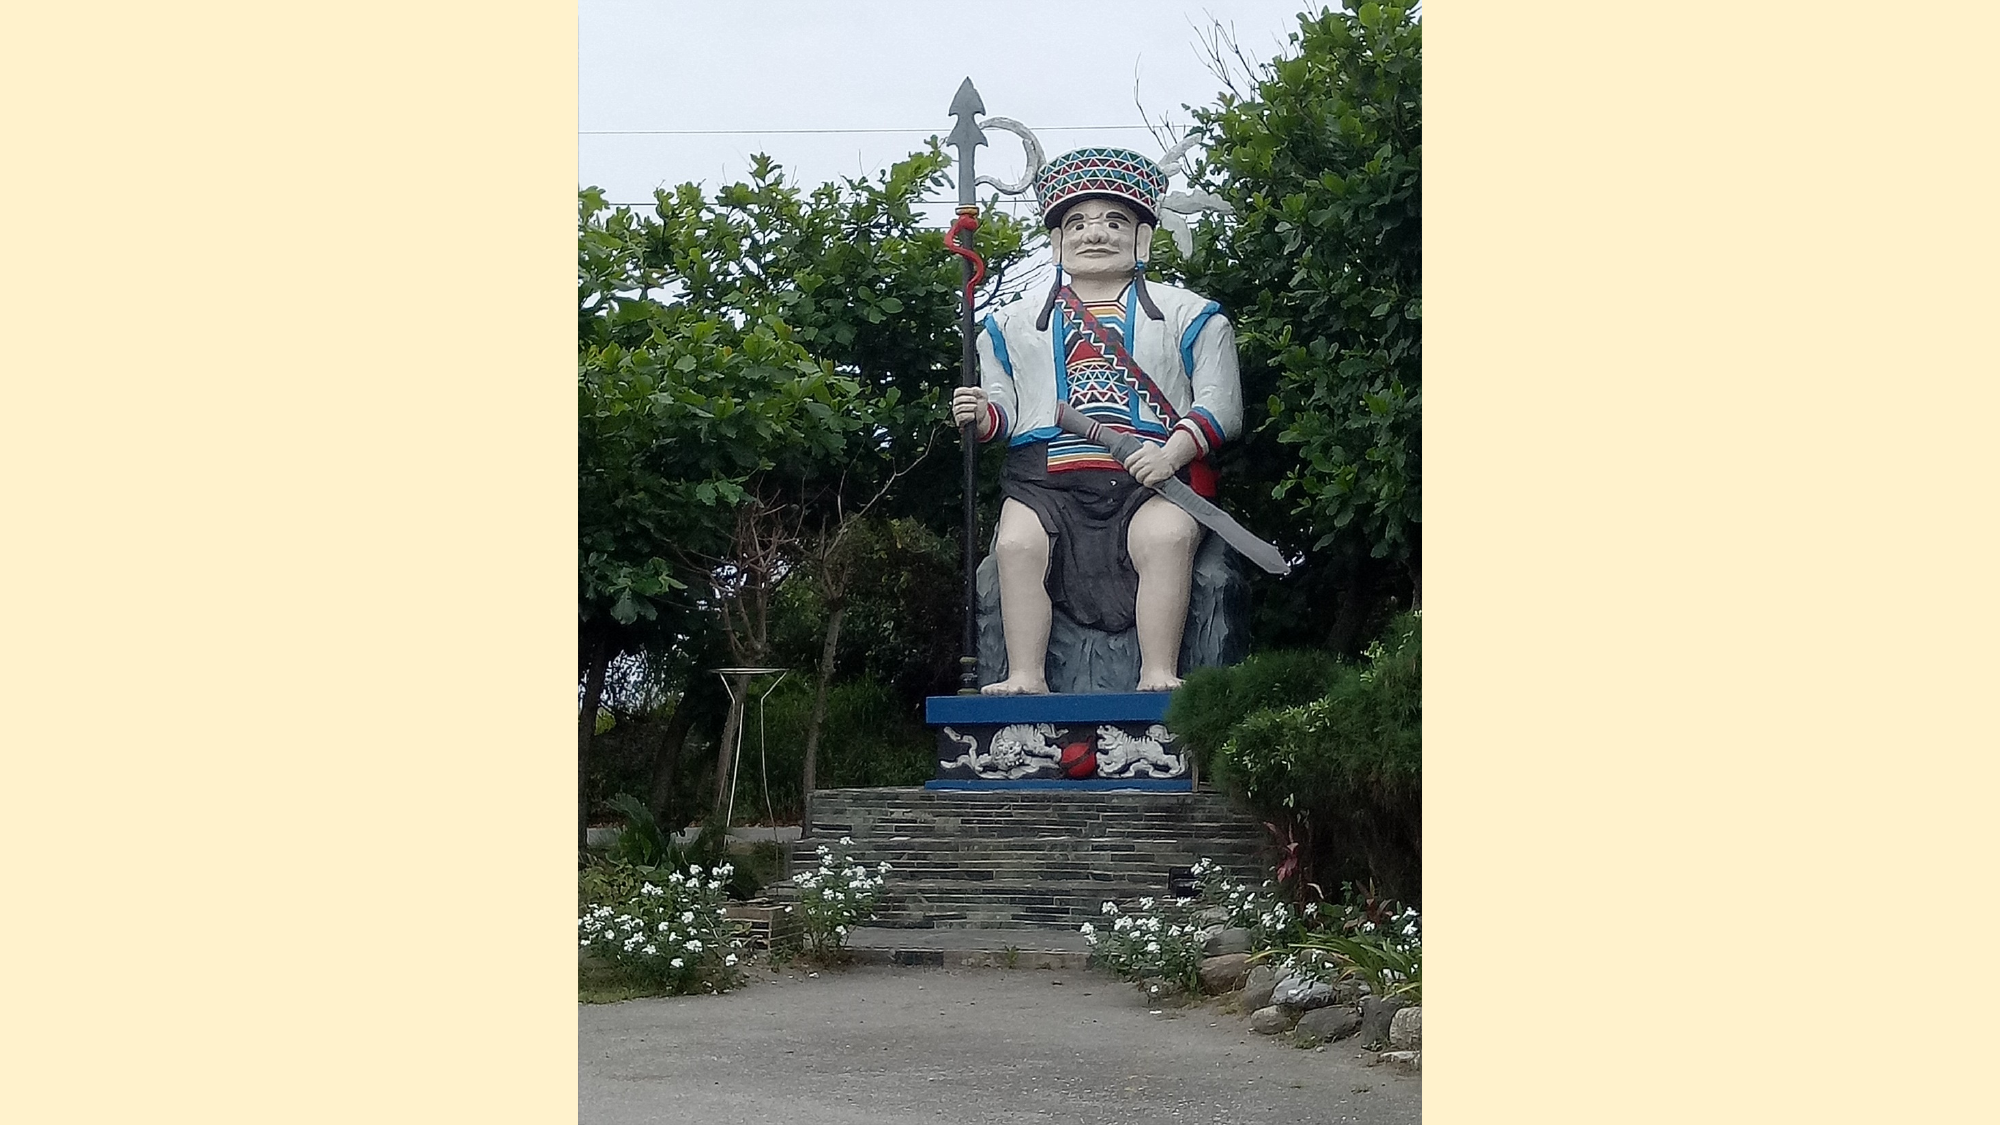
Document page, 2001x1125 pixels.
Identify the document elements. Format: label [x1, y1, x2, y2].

picture [578, 0, 1422, 1125]
